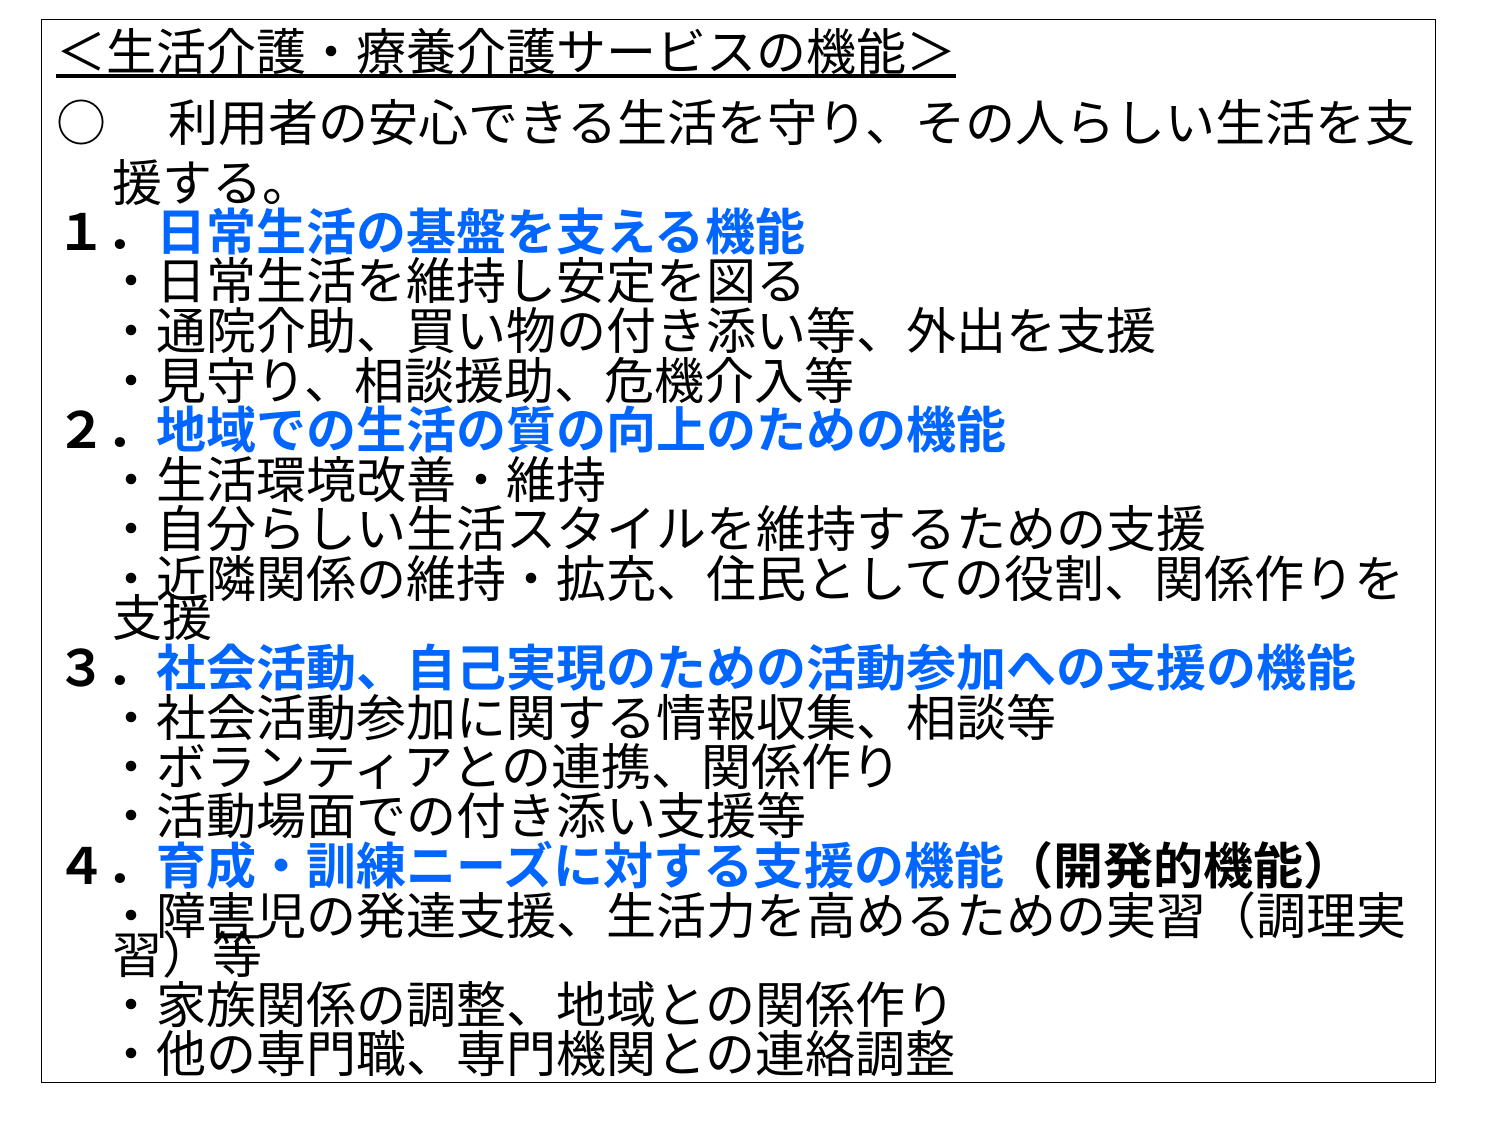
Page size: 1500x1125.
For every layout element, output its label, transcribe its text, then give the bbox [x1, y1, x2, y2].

list ＜生活介護・療養介護サービスの機能＞ ○ 利用者の安心できる生活を守り、その人らしい生活を支援する。 １．日常生活の基盤を支える機能 ・日常生活を維持し安定を図る ・通院介助、買い物の付き添い等、外出を支援 ・見守り、相談援助、危機介入等 ２．地域での生活の質の向上のための機能 ・生活環境改善・維持 ・自分らしい生活スタイルを維持するための支援 ・近隣関係の維持・拡充、住民としての役割、関係作りを支援 ３．社会活動、自己実現のための活動参加への支援の機能 ・社会活動参加に関する情報収集、相談等 ・ボランティアとの連携、関係作り ・活動場面での付き添い支援等 ４．育成・訓練ニーズに対する支援の機能（開発的機能） ・障害児の発達支援、生活力を高めるための実習（調理実習）等 ・家族関係の調整、地域との関係作り ・他の専門職、専門機関との連絡調整 [41, 19, 1436, 1083]
